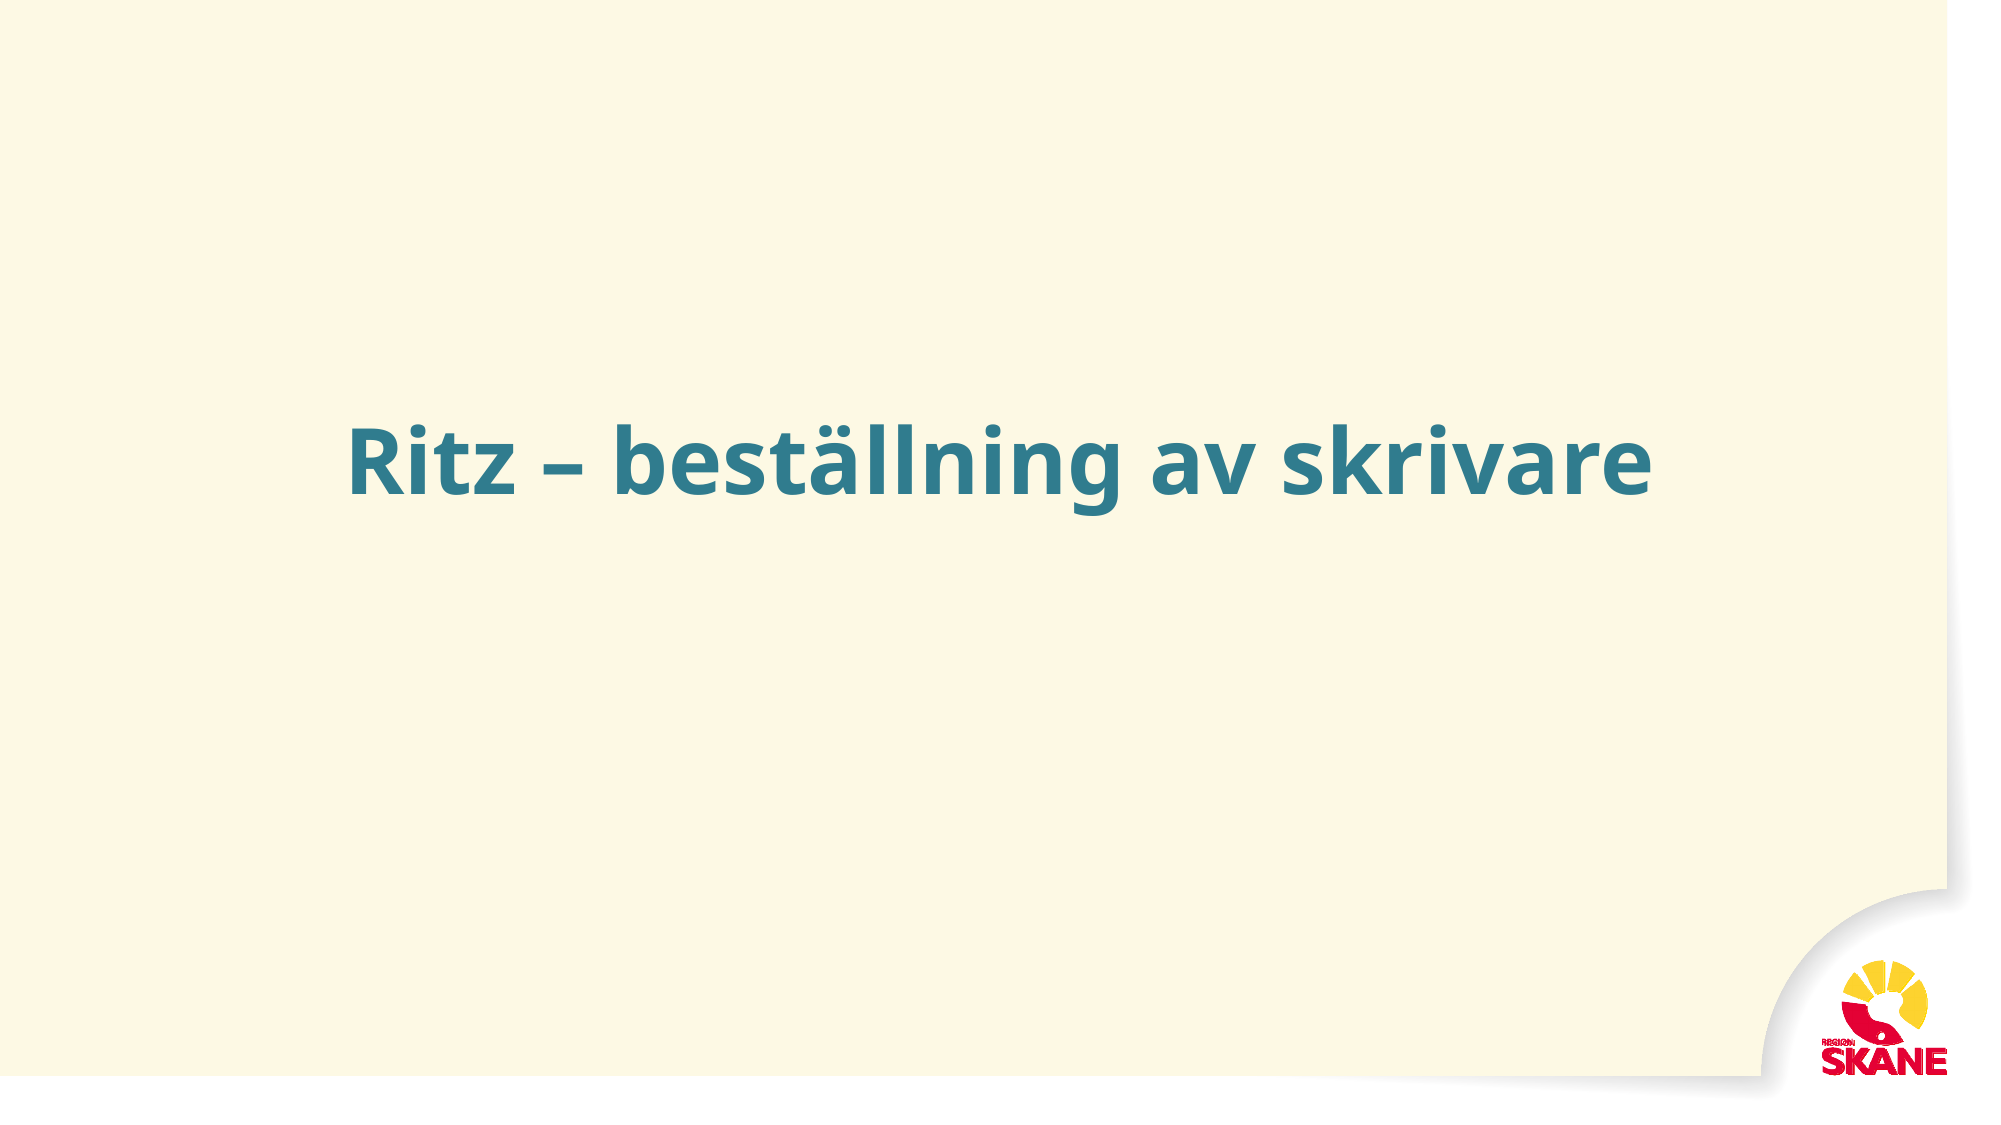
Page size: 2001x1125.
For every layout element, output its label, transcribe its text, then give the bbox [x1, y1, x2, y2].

picture [0, 0, 2001, 1125]
title Ritz – beställning av skrivare [150, 278, 1850, 521]
